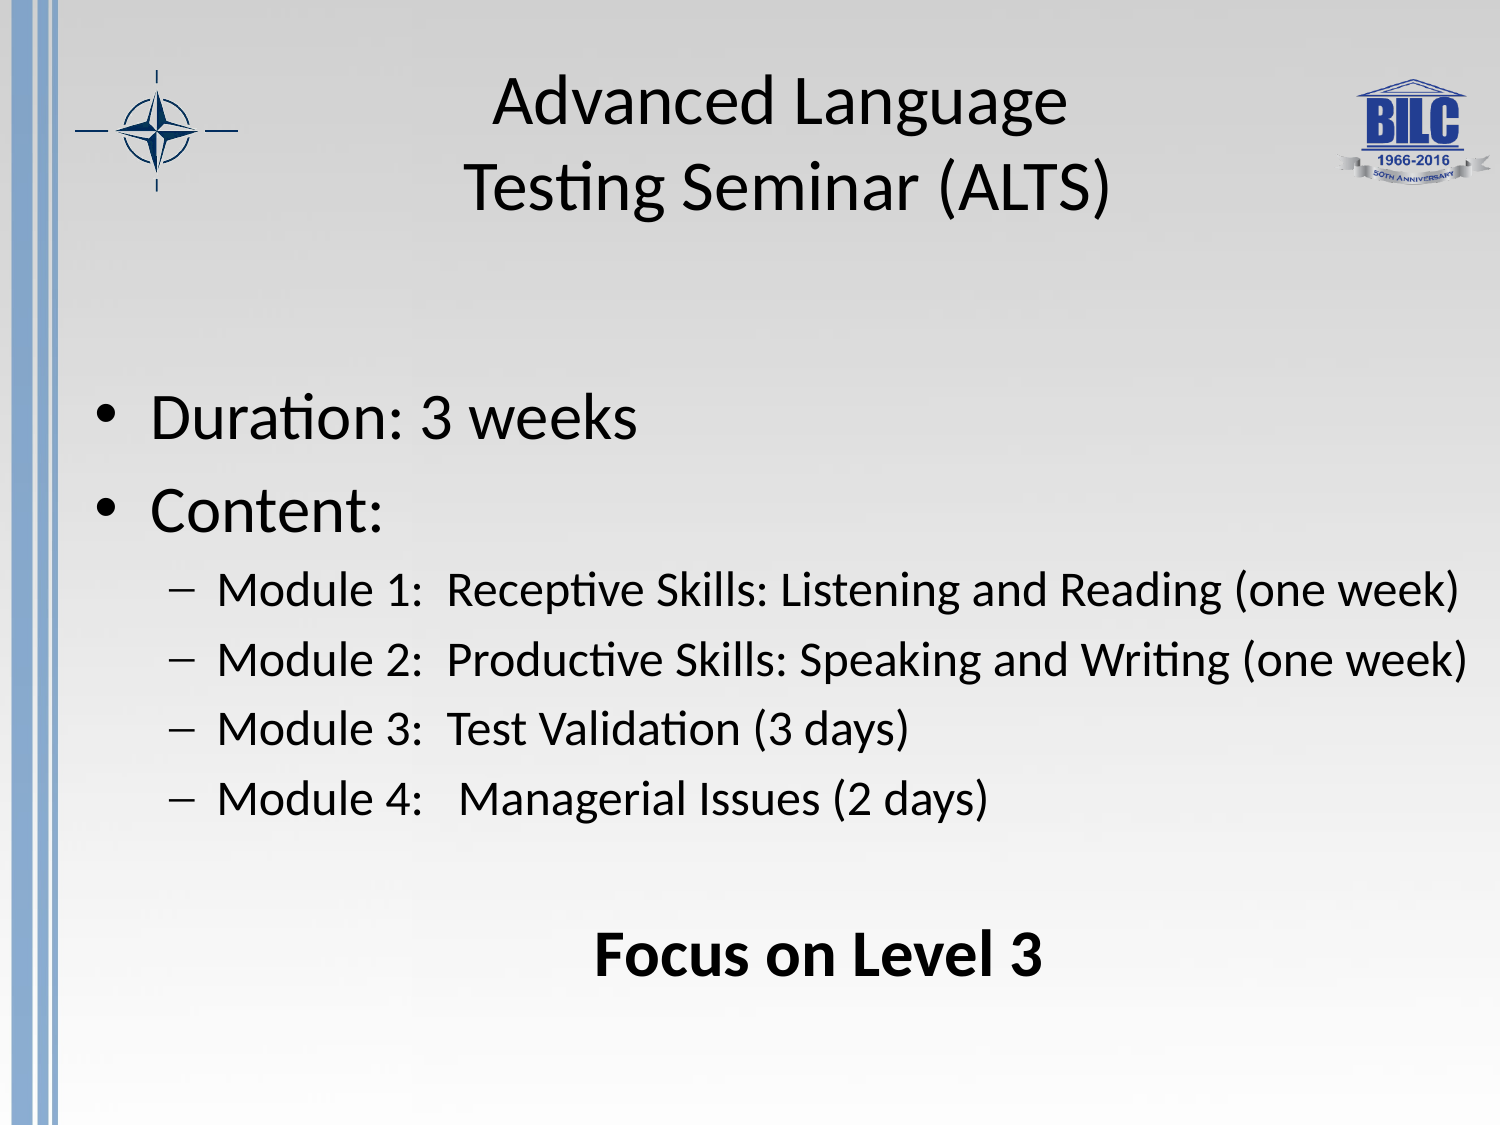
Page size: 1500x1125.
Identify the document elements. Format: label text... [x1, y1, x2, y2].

picture [0, 0, 1500, 1125]
title Advanced Language Testing Seminar (ALTS) [253, 45, 1325, 233]
list Duration: 3 weeks Content: Module 1: Receptive Skills: Listening and Reading (one week) Module 2: Productive Skills: Speaking and Writing (one week) Module 3: Test Validation (3 days) Module 4: Managerial Issues (2 days) Focus on Level 3 [79, 364, 1485, 1071]
